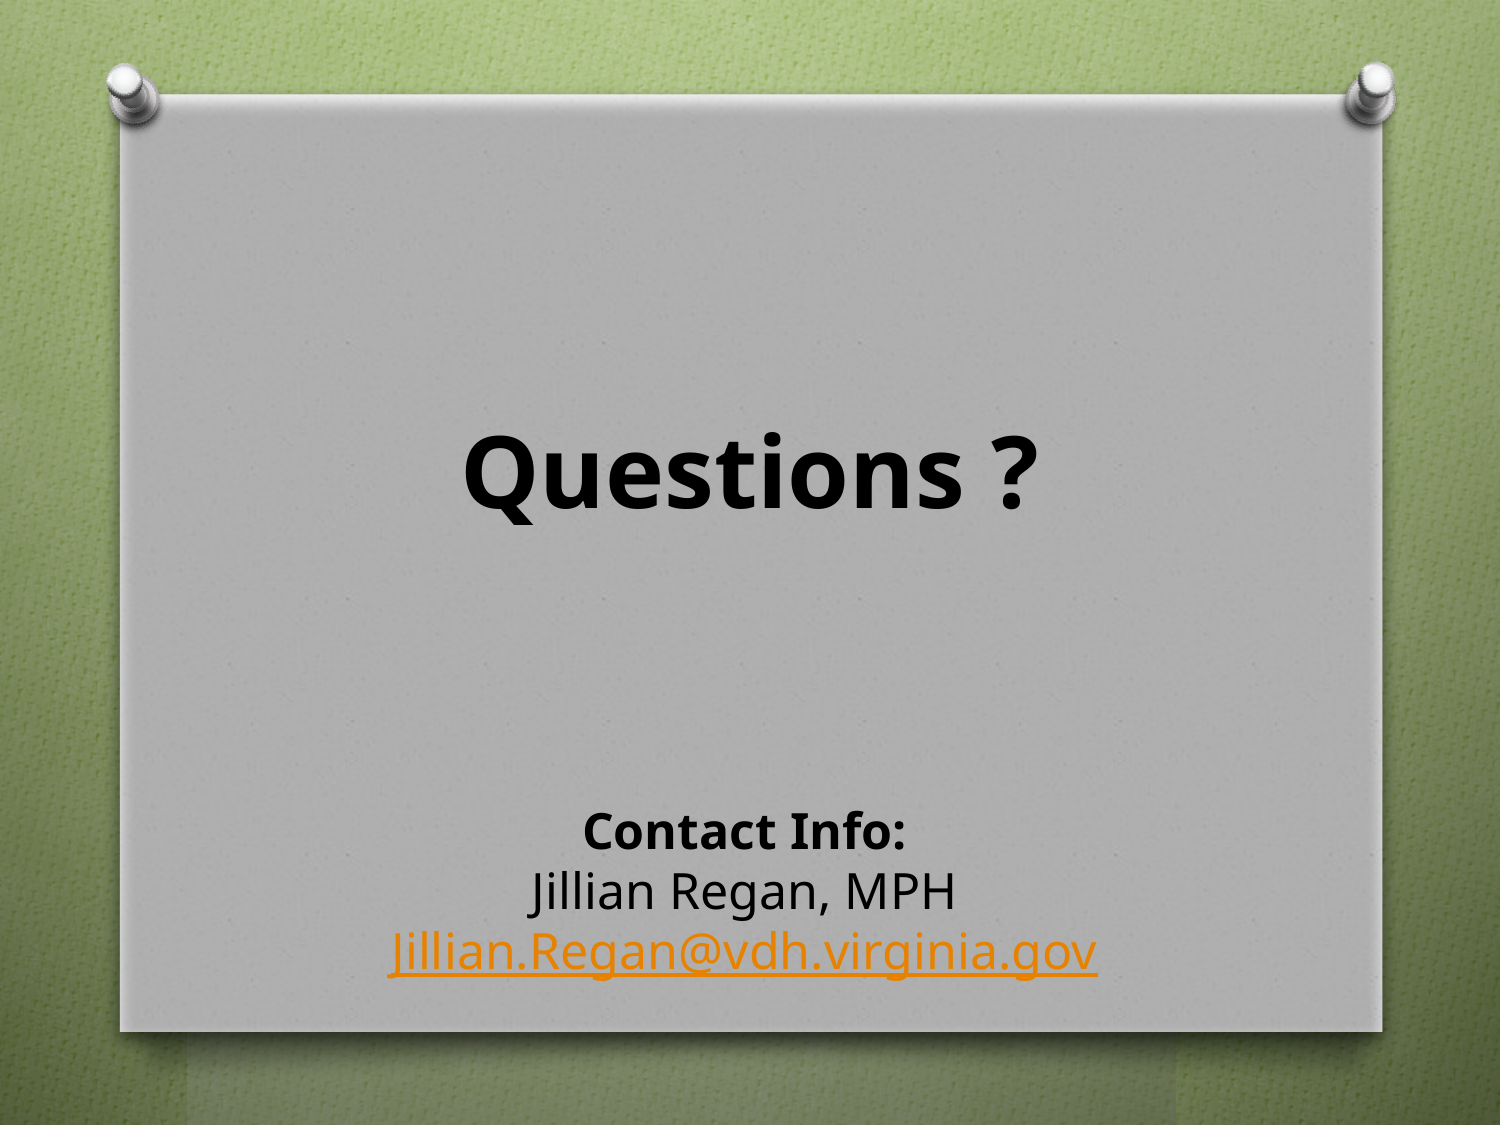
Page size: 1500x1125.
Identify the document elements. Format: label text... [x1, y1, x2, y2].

picture [75, 29, 198, 153]
title Questions ? [125, 375, 1375, 563]
text_box Contact Info: Jillian Regan, MPH Jillian.Regan@vdh.virginia.gov [119, 800, 1370, 988]
picture [1317, 35, 1439, 156]
